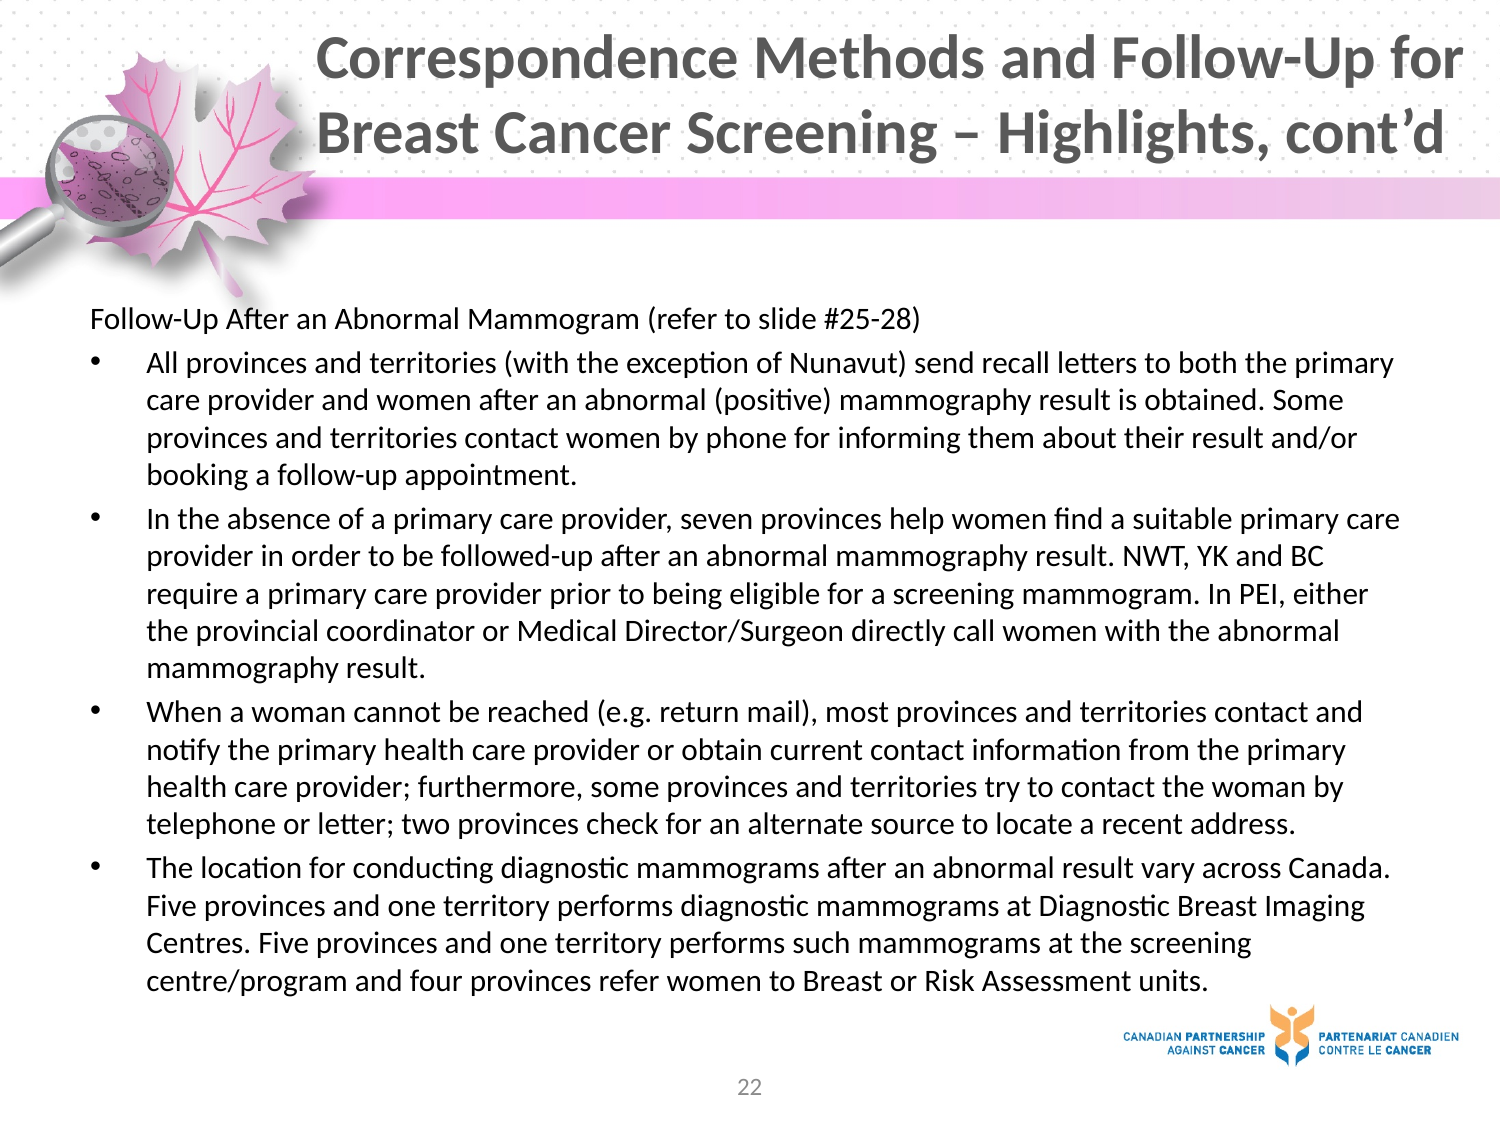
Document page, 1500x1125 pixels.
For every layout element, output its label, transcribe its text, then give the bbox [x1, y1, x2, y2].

list Follow-Up After an Abnormal Mammogram (refer to slide #25-28) All provinces and territories (with the exception of Nunavut) send recall letters to both the primary care provider and women after an abnormal (positive) mammography result is obtained. Some provinces and territories contact women by phone for informing them about their result and/or booking a follow-up appointment. In the absence of a primary care provider, seven provinces help women find a suitable primary care provider in order to be followed-up after an abnormal mammography result. NWT, YK and BC require a primary care provider prior to being eligible for a screening mammogram. In PEI, either the provincial coordinator or Medical Director/Surgeon directly call women with the abnormal mammography result. When a woman cannot be reached (e.g. return mail), most provinces and territories contact and notify the primary health care provider or obtain current contact information from the primary health care provider; furthermore, some provinces and territories try to contact the woman by telephone or letter; two provinces check for an alternate source to locate a recent address. The location for conducting diagnostic mammograms after an abnormal result vary across Canada. Five provinces and one territory performs diagnostic mammograms at Diagnostic Breast Imaging Centres. Five provinces and one territory performs such mammograms at the screening centre/program and four provinces refer women to Breast or Risk Assessment units. [75, 290, 1425, 1034]
picture [0, 0, 1500, 1125]
slide_number 22 [697, 1052, 802, 1118]
title Correspondence Methods and Follow-Up for Breast Cancer Screening – Highlights, cont’d [301, 45, 1500, 138]
